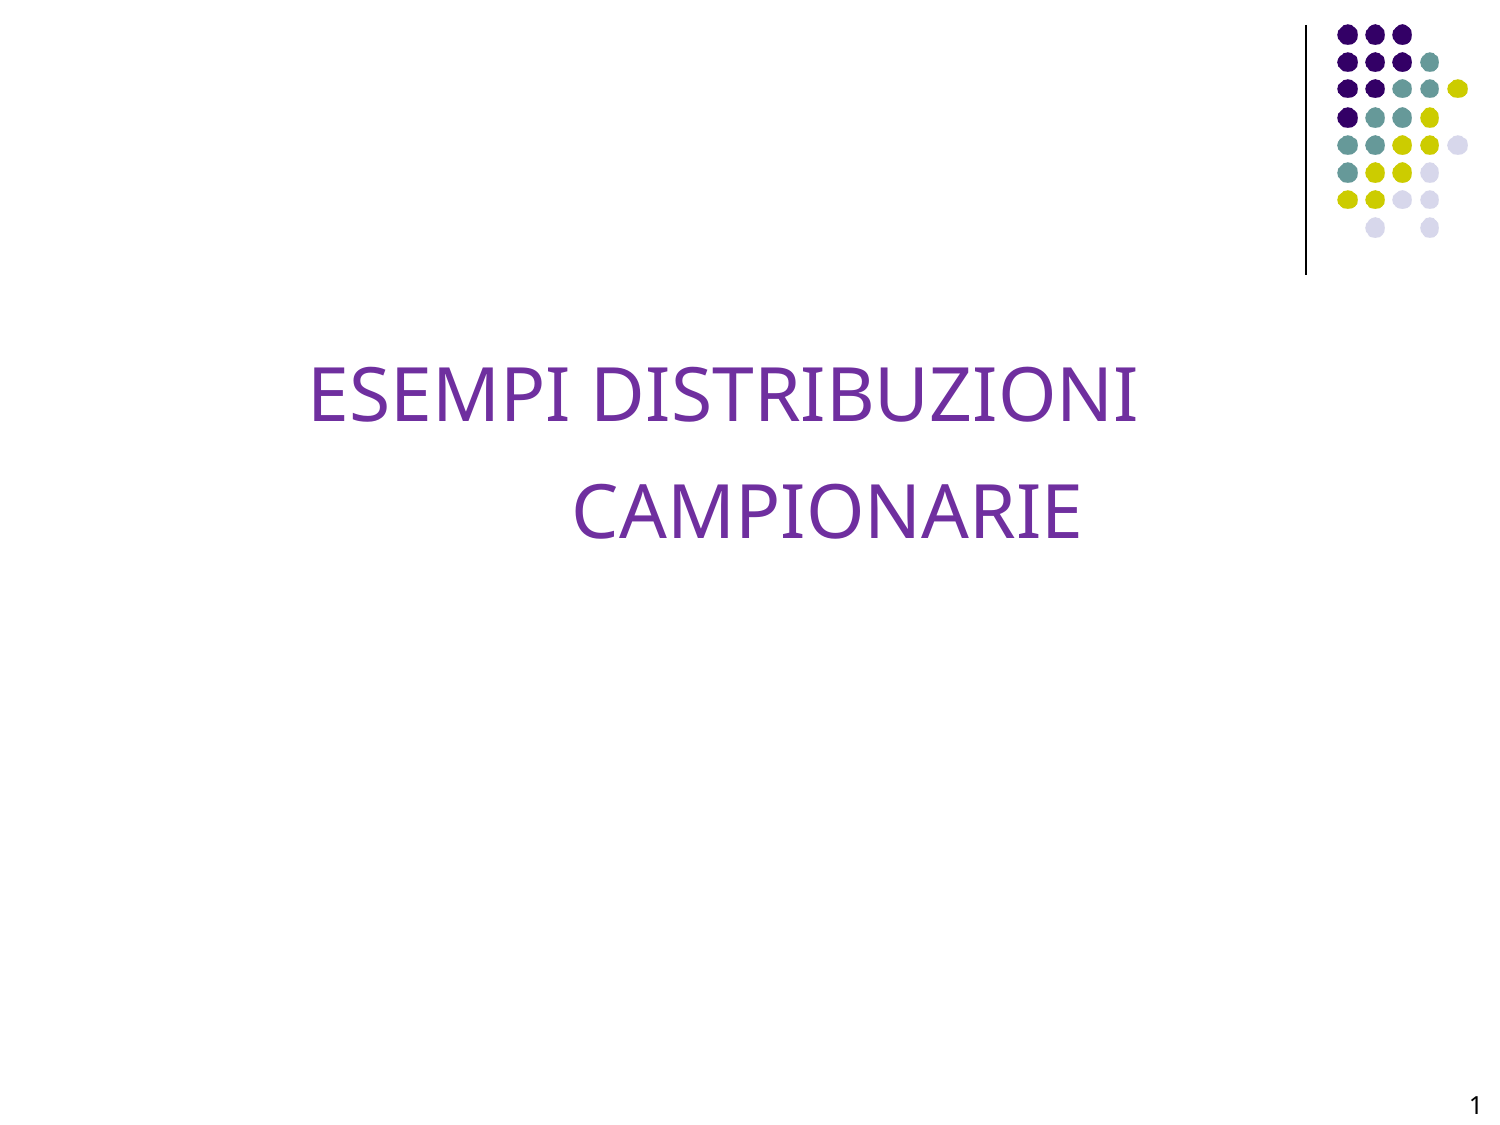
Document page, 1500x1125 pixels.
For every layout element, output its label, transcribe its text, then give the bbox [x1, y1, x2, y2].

picture [1365, 79, 1385, 98]
picture [1420, 52, 1439, 72]
picture [1337, 162, 1358, 183]
picture [1337, 52, 1358, 72]
picture [1365, 135, 1385, 155]
picture [1420, 135, 1439, 155]
picture [1420, 79, 1439, 98]
picture [1365, 52, 1385, 72]
picture [1420, 217, 1439, 238]
picture [1447, 135, 1468, 155]
picture [1365, 24, 1385, 45]
picture [1365, 217, 1385, 238]
picture [1447, 79, 1468, 98]
picture [1337, 107, 1358, 128]
picture [1337, 190, 1358, 209]
picture [1392, 52, 1412, 72]
picture [1365, 190, 1385, 209]
text_box 1 [1466, 1087, 1487, 1120]
picture [1420, 107, 1439, 128]
picture [1392, 79, 1412, 98]
picture [1337, 79, 1358, 98]
picture [1337, 135, 1358, 155]
picture [1365, 107, 1385, 128]
picture [1392, 162, 1412, 183]
picture [1420, 162, 1439, 183]
picture [1365, 162, 1385, 183]
picture [1337, 24, 1358, 45]
picture [1392, 190, 1412, 209]
picture [1420, 190, 1439, 209]
picture [1392, 135, 1412, 155]
picture [1392, 107, 1412, 128]
title ESEMPI DISTRIBUZIONI CAMPIONARIE [270, 317, 1195, 556]
picture [1392, 24, 1412, 45]
